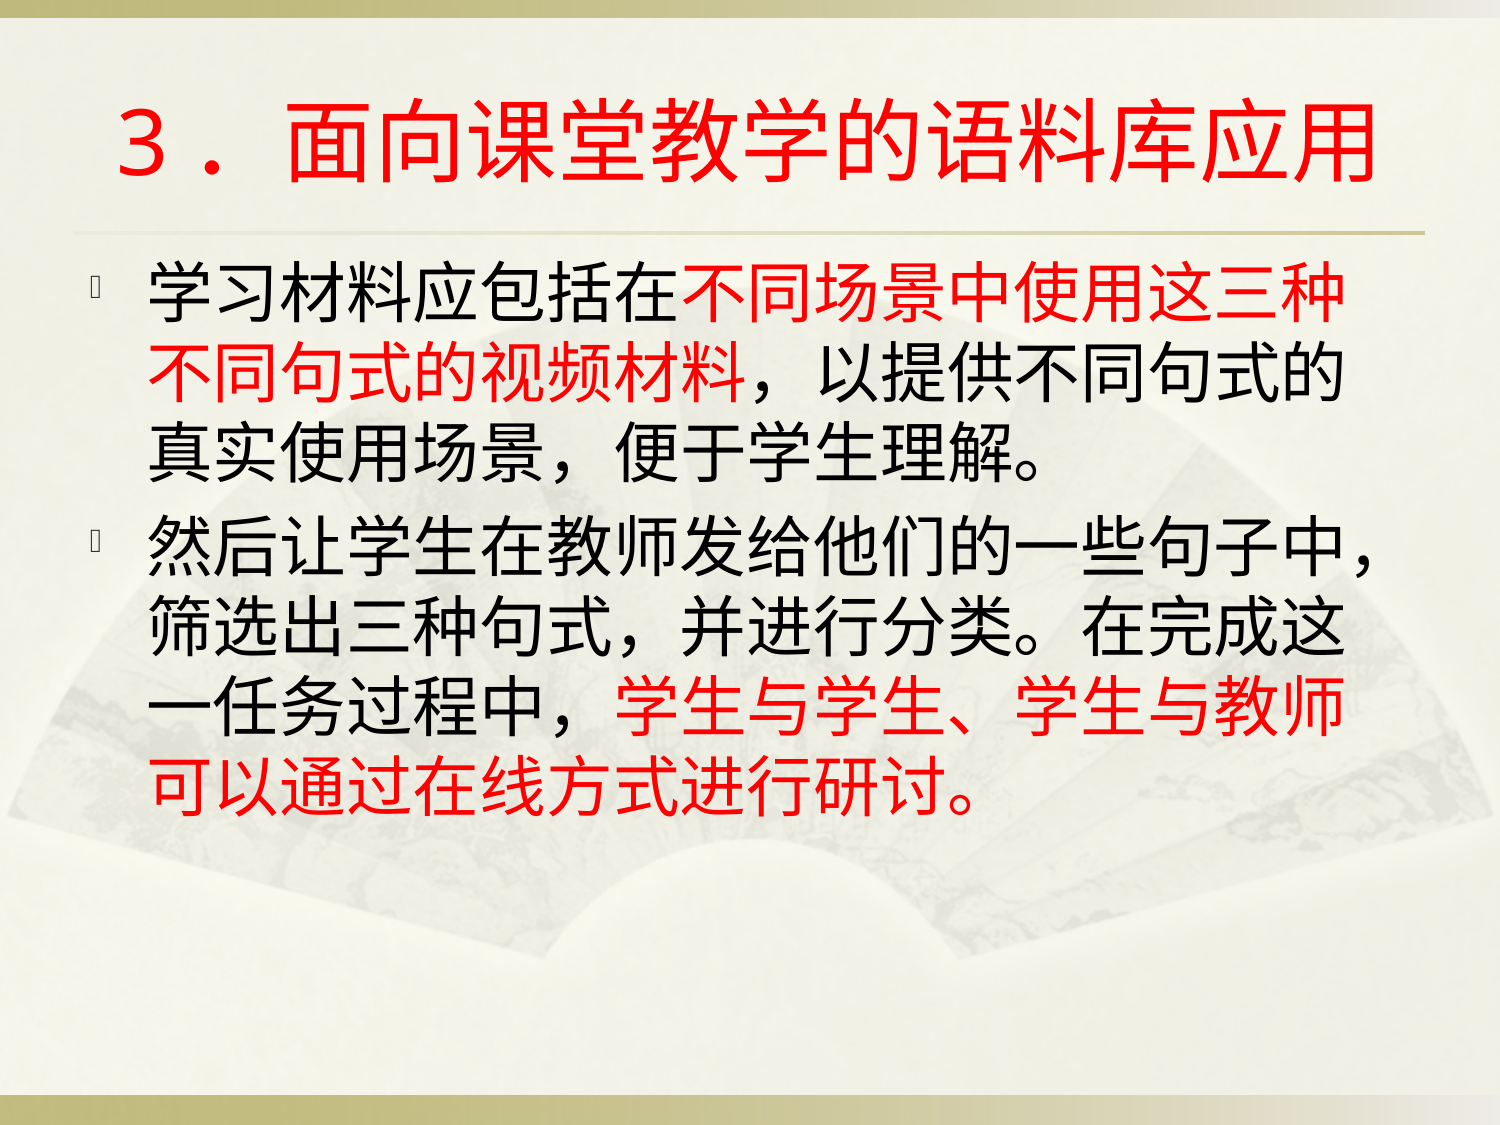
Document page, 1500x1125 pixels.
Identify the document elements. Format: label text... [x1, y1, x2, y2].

title 3．面向课堂教学的语料库应用 [75, 45, 1425, 233]
list 学习材料应包括在不同场景中使用这三种不同句式的视频材料，以提供不同句式的真实使用场景，便于学生理解。 然后让学生在教师发给他们的一些句子中，筛选出三种句式，并进行分类。在完成这一任务过程中，学生与学生、学生与教师可以通过在线方式进行研讨。 [75, 243, 1425, 1083]
